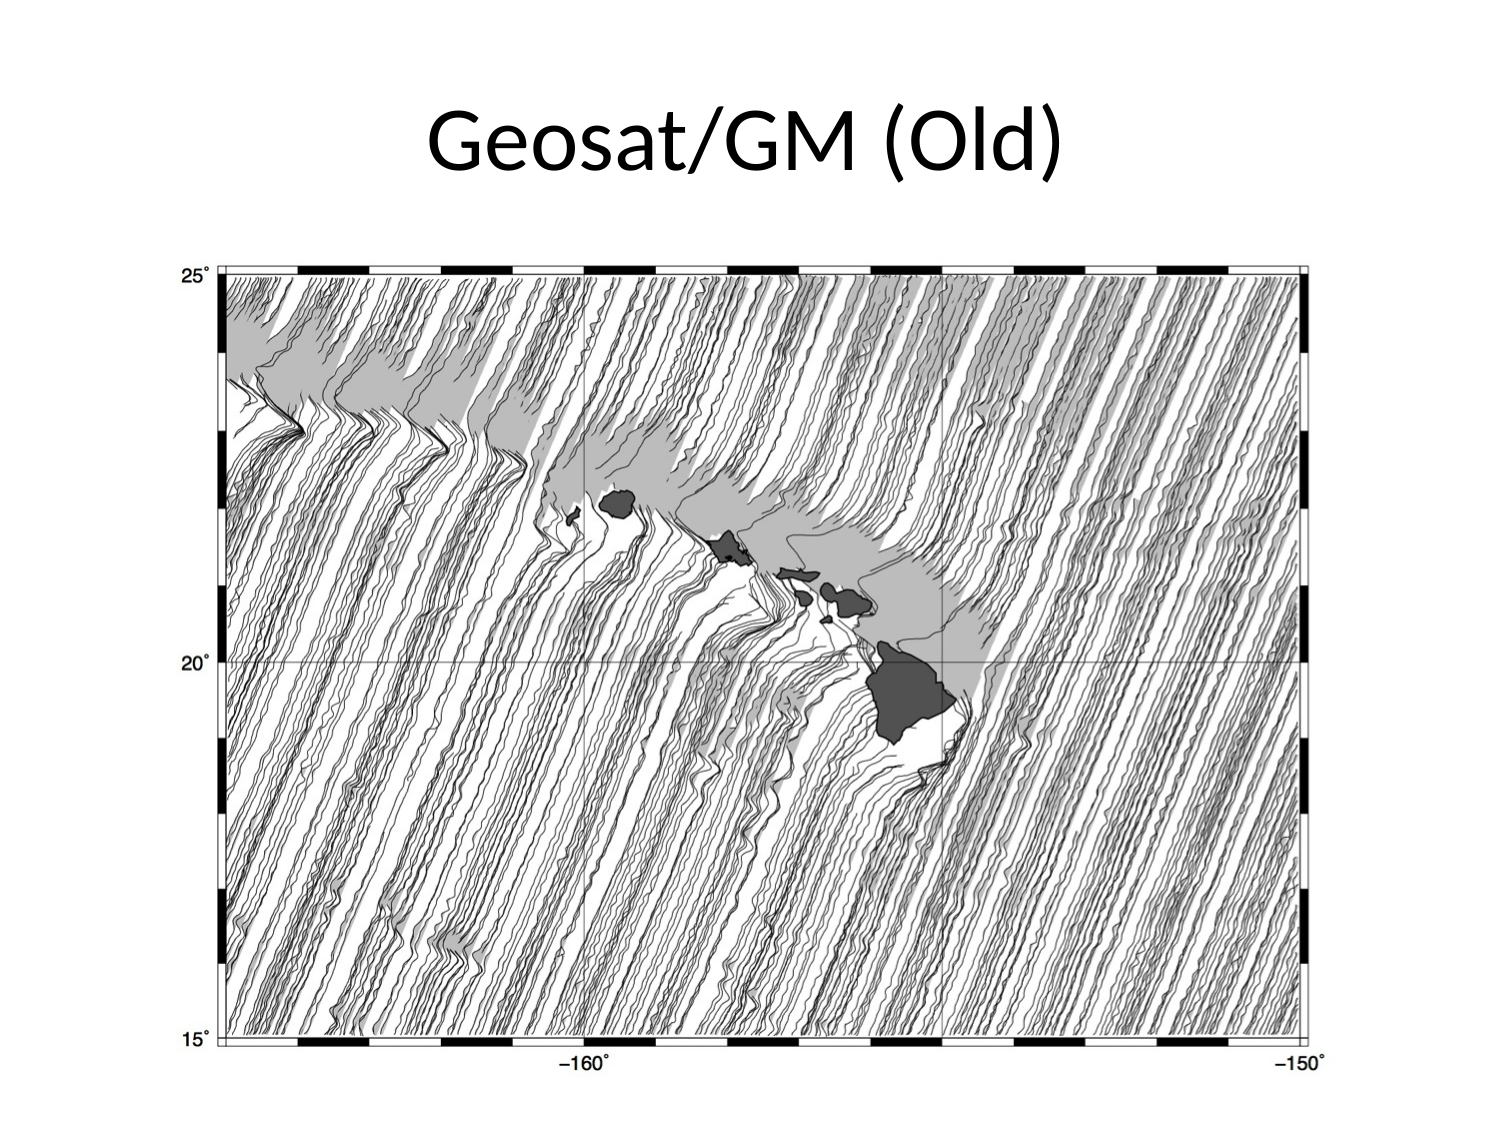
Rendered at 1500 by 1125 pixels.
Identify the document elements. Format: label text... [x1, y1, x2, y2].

picture [143, 219, 1343, 1105]
text_box Geosat/GM (Old) [412, 71, 1083, 197]
